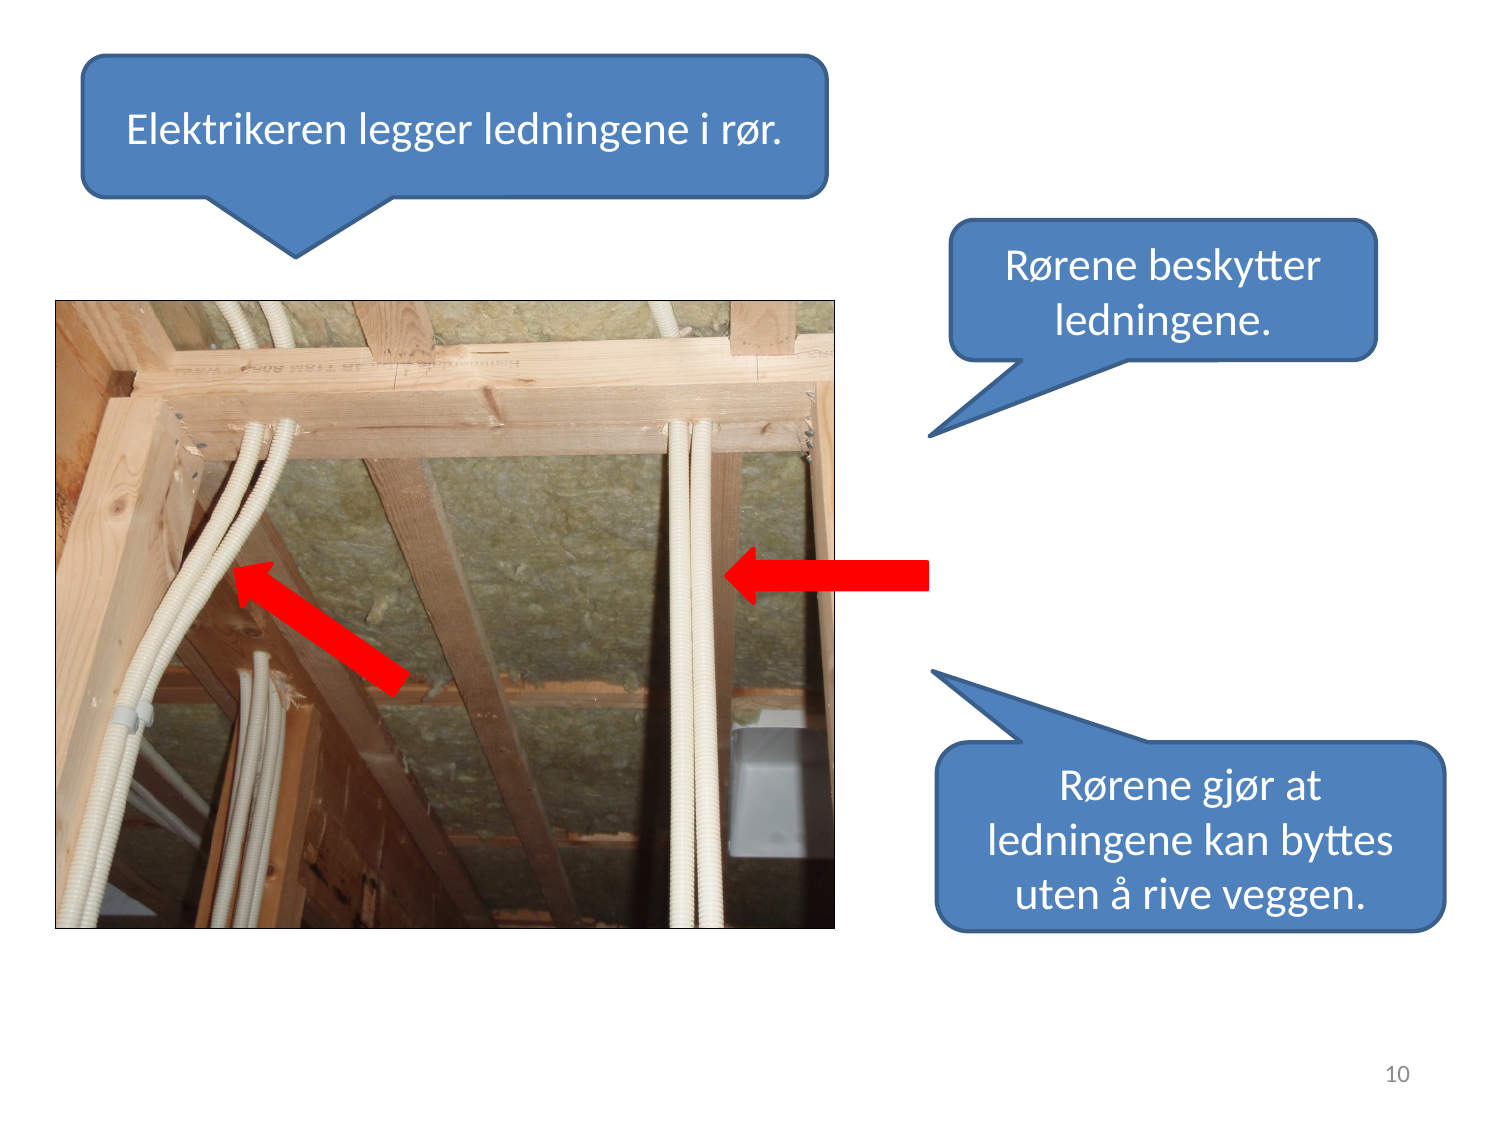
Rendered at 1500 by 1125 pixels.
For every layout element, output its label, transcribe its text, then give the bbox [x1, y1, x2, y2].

text_box Rørene gjør at ledningene kan byttes uten å rive veggen. [930, 669, 1447, 934]
text_box [839, 560, 930, 592]
text_box Elektrikeren legger ledningene i rør. [80, 53, 829, 260]
text_box Rørene beskytter ledningene. [927, 217, 1379, 439]
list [55, 300, 835, 929]
slide_number 10 [1074, 1042, 1425, 1103]
